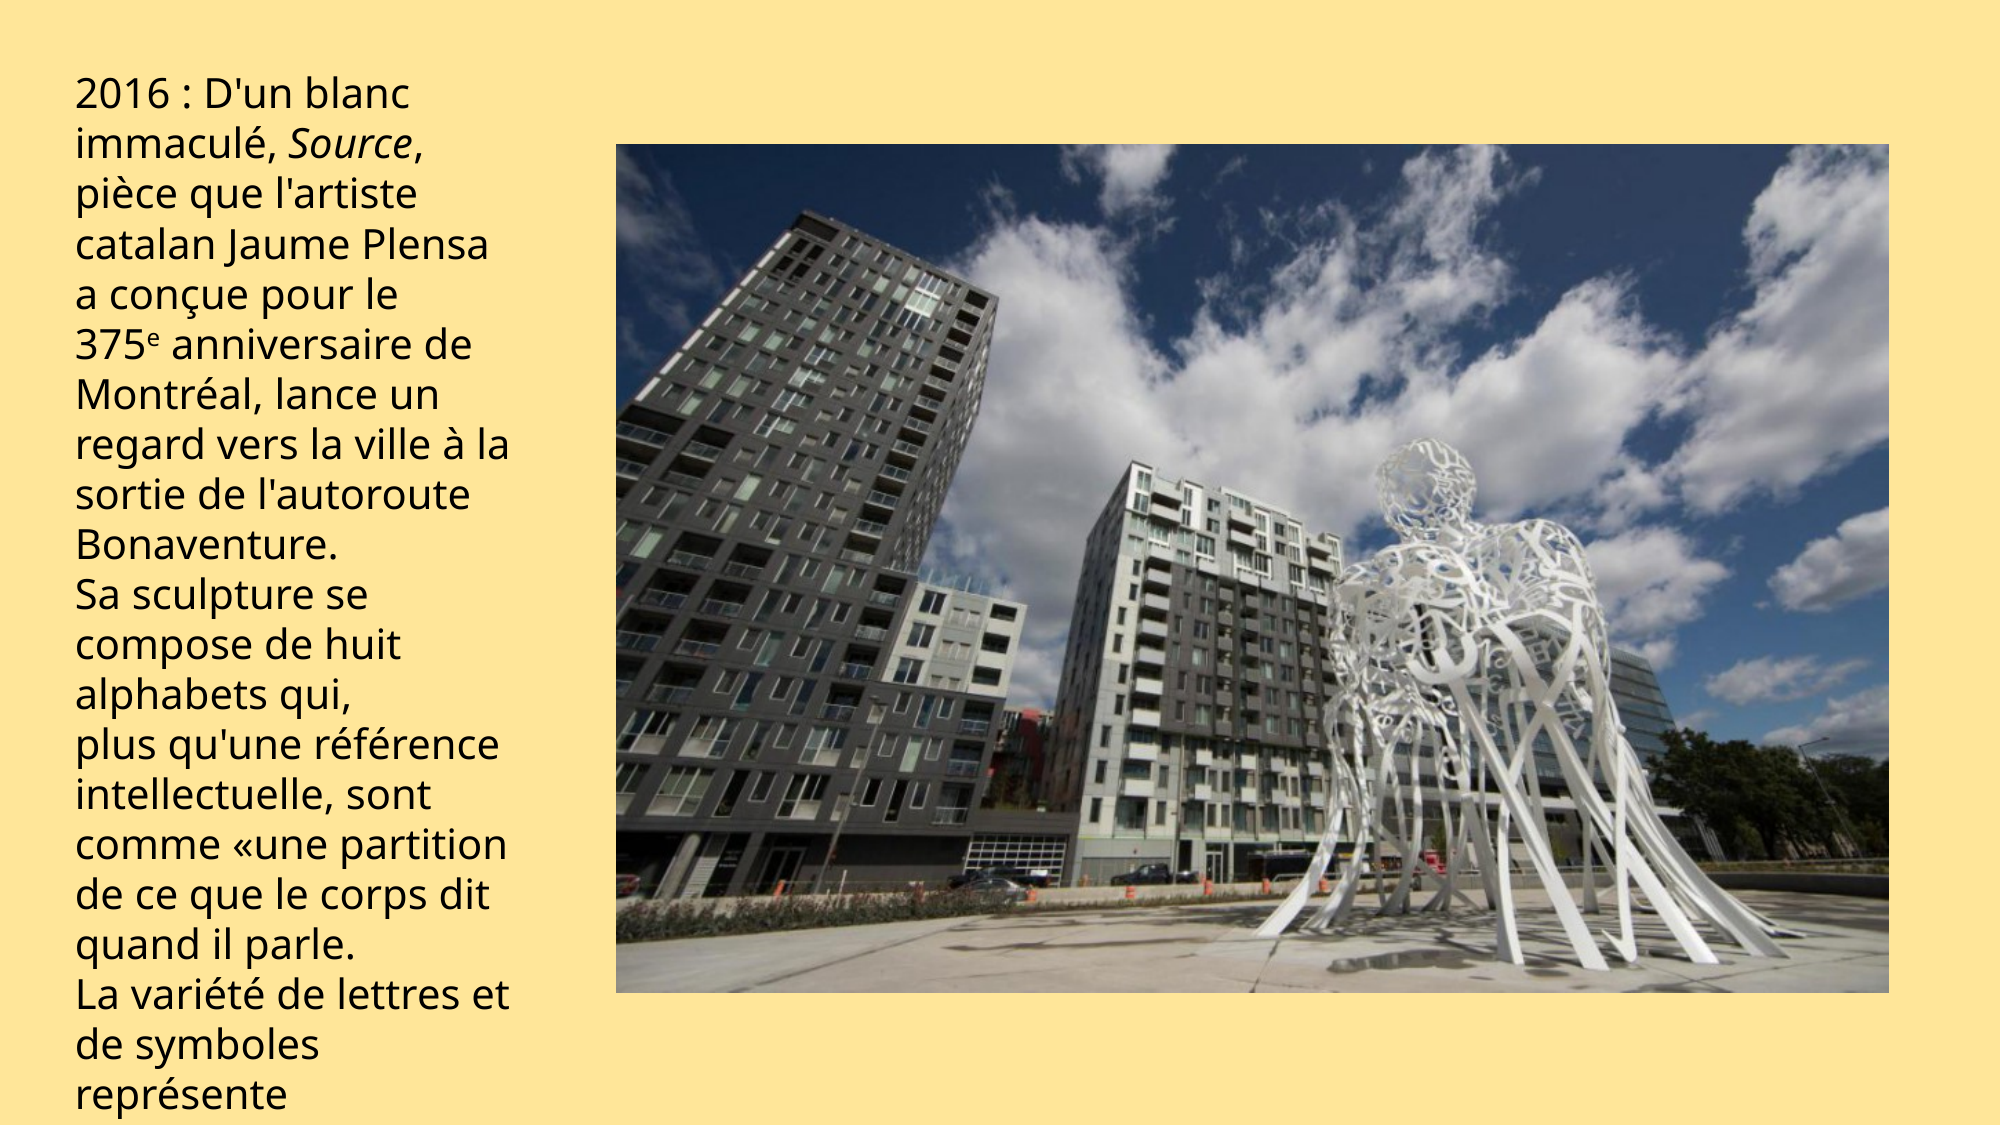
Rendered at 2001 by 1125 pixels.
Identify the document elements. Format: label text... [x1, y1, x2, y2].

picture [616, 144, 1889, 993]
text_box 2016 : D'un blanc immaculé, Source, pièce que l'artiste catalan Jaume Plensa a conçue pour le 375e anniversaire de Montréal, lance un regard vers la ville à la sortie de l'autoroute Bonaventure. Sa sculpture se compose de huit alphabets qui, plus qu'une référence intellectuelle, sont comme «une partition de ce que le corps dit quand il parle. La variété de lettres et de symboles représente la complexité de l'humanité et de Montréal». [60, 59, 538, 1125]
